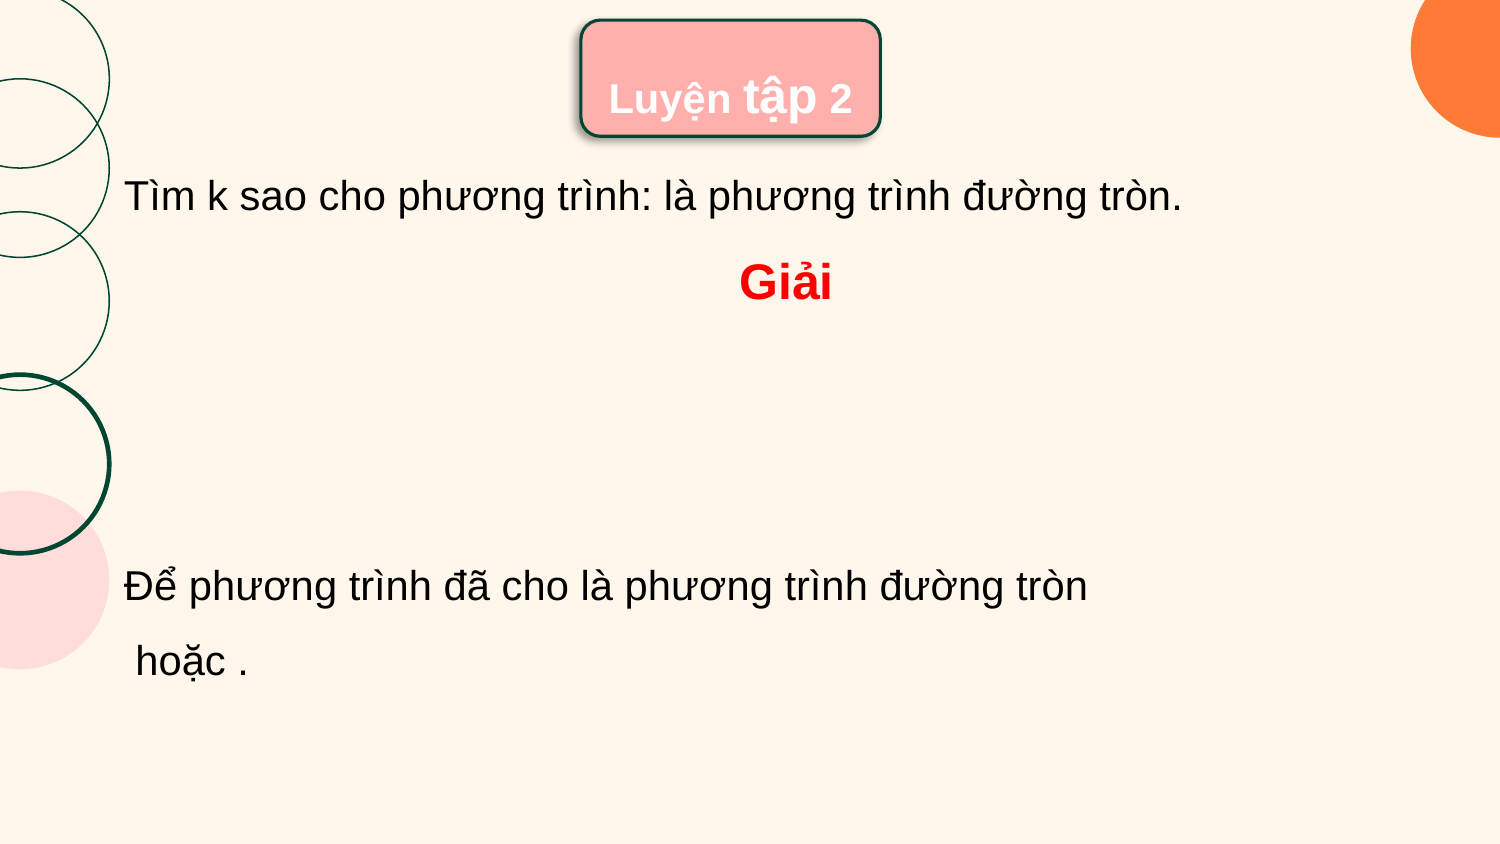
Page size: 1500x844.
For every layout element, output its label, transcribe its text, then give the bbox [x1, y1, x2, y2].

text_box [0, 136, 464, 316]
text_box Luyện tập 2 [580, 20, 881, 137]
